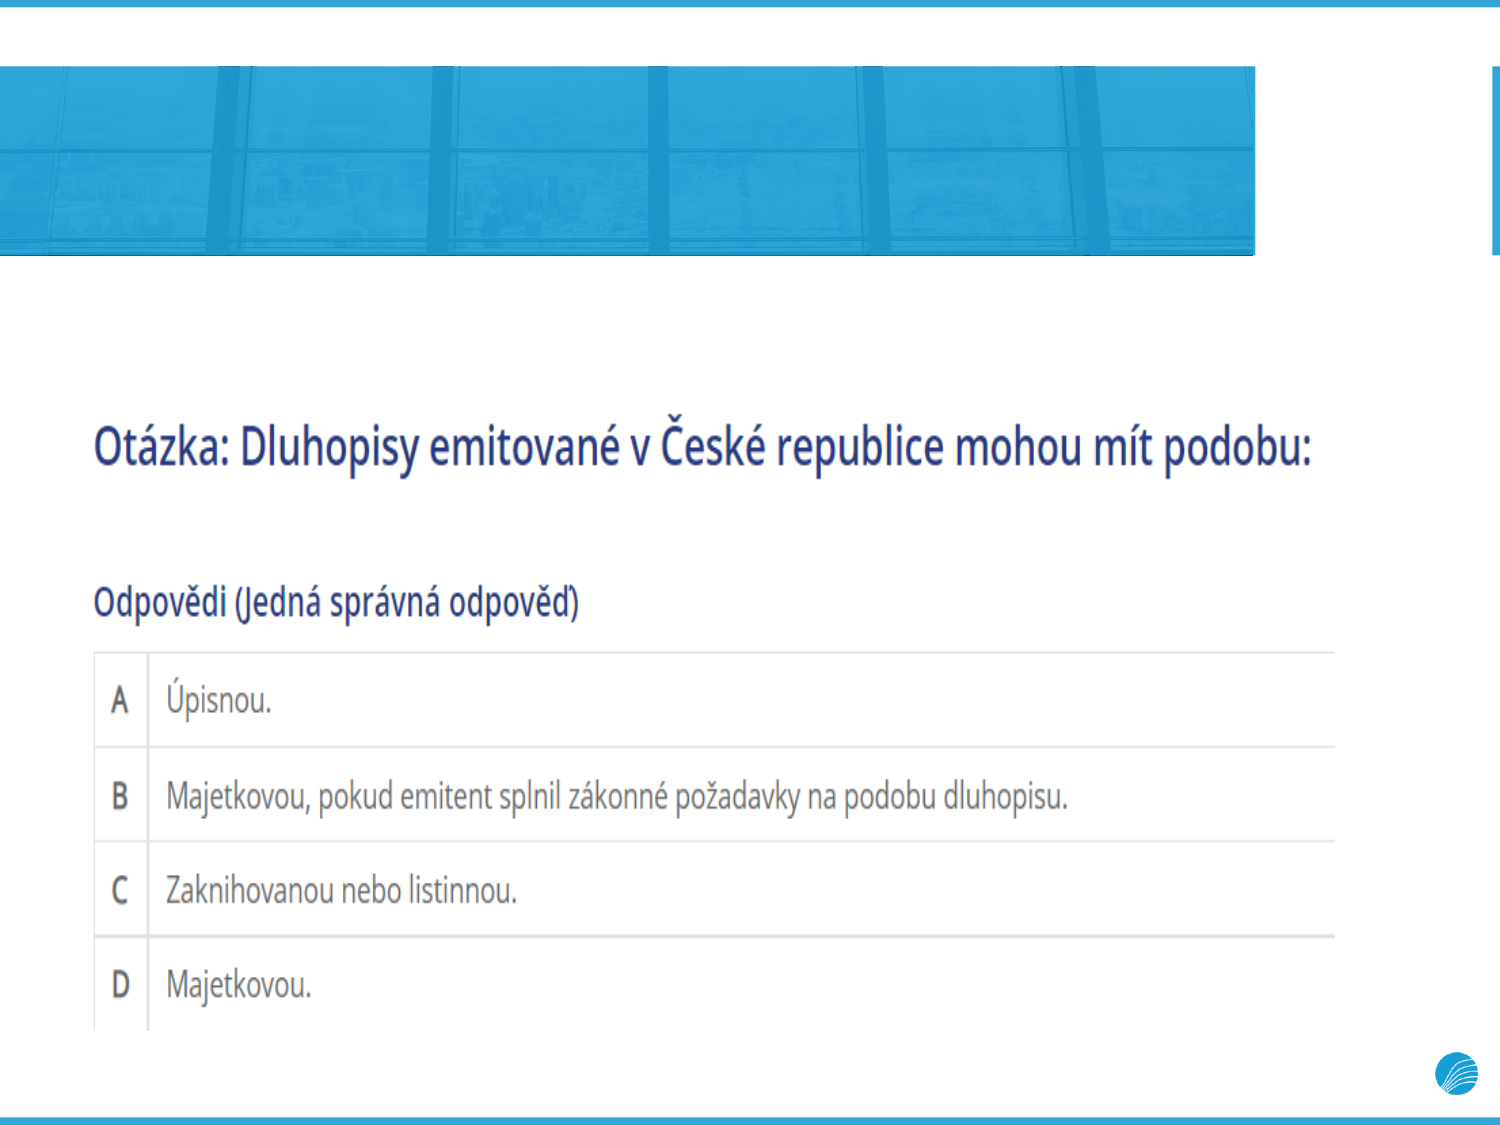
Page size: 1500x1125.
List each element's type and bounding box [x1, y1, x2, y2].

list [67, 395, 1335, 1031]
picture [1435, 1052, 1478, 1095]
